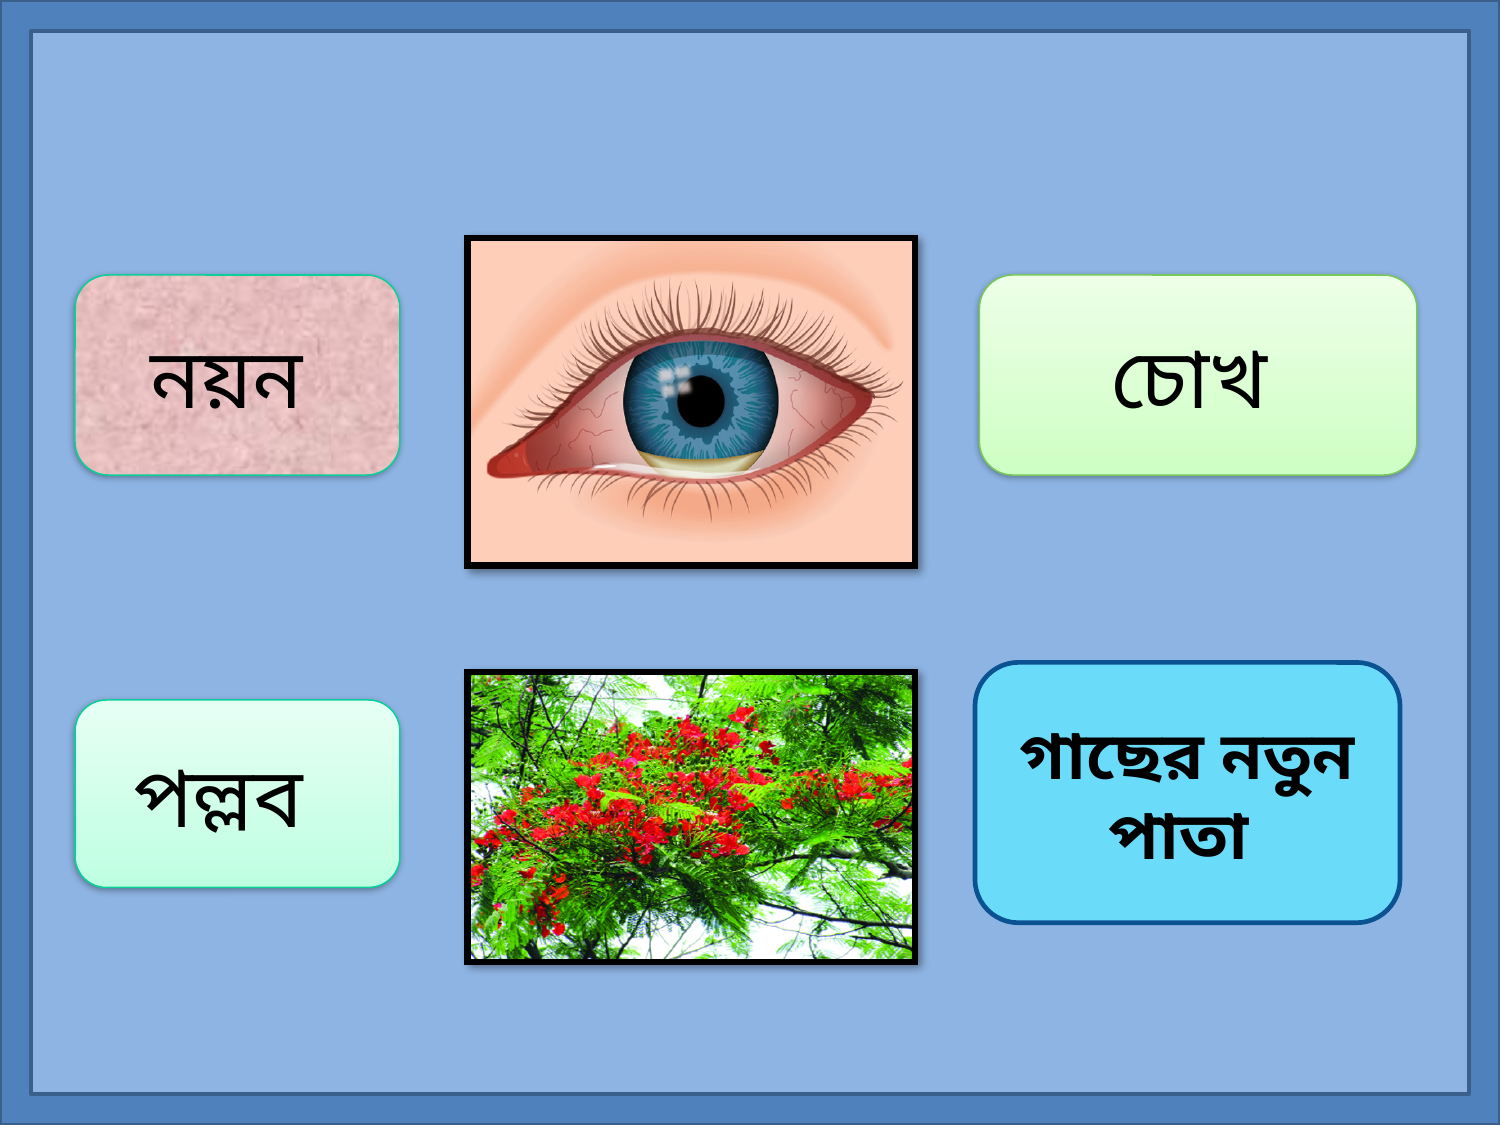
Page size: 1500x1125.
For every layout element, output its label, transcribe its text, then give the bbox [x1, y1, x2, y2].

text_box গাছের নতুন পাতা [974, 662, 1401, 923]
text_box নয়ন [74, 274, 400, 476]
picture [470, 240, 912, 563]
text_box পল্লব [75, 699, 400, 888]
text_box [0, 0, 1500, 1125]
picture [470, 674, 912, 959]
text_box চোখ [979, 274, 1417, 476]
